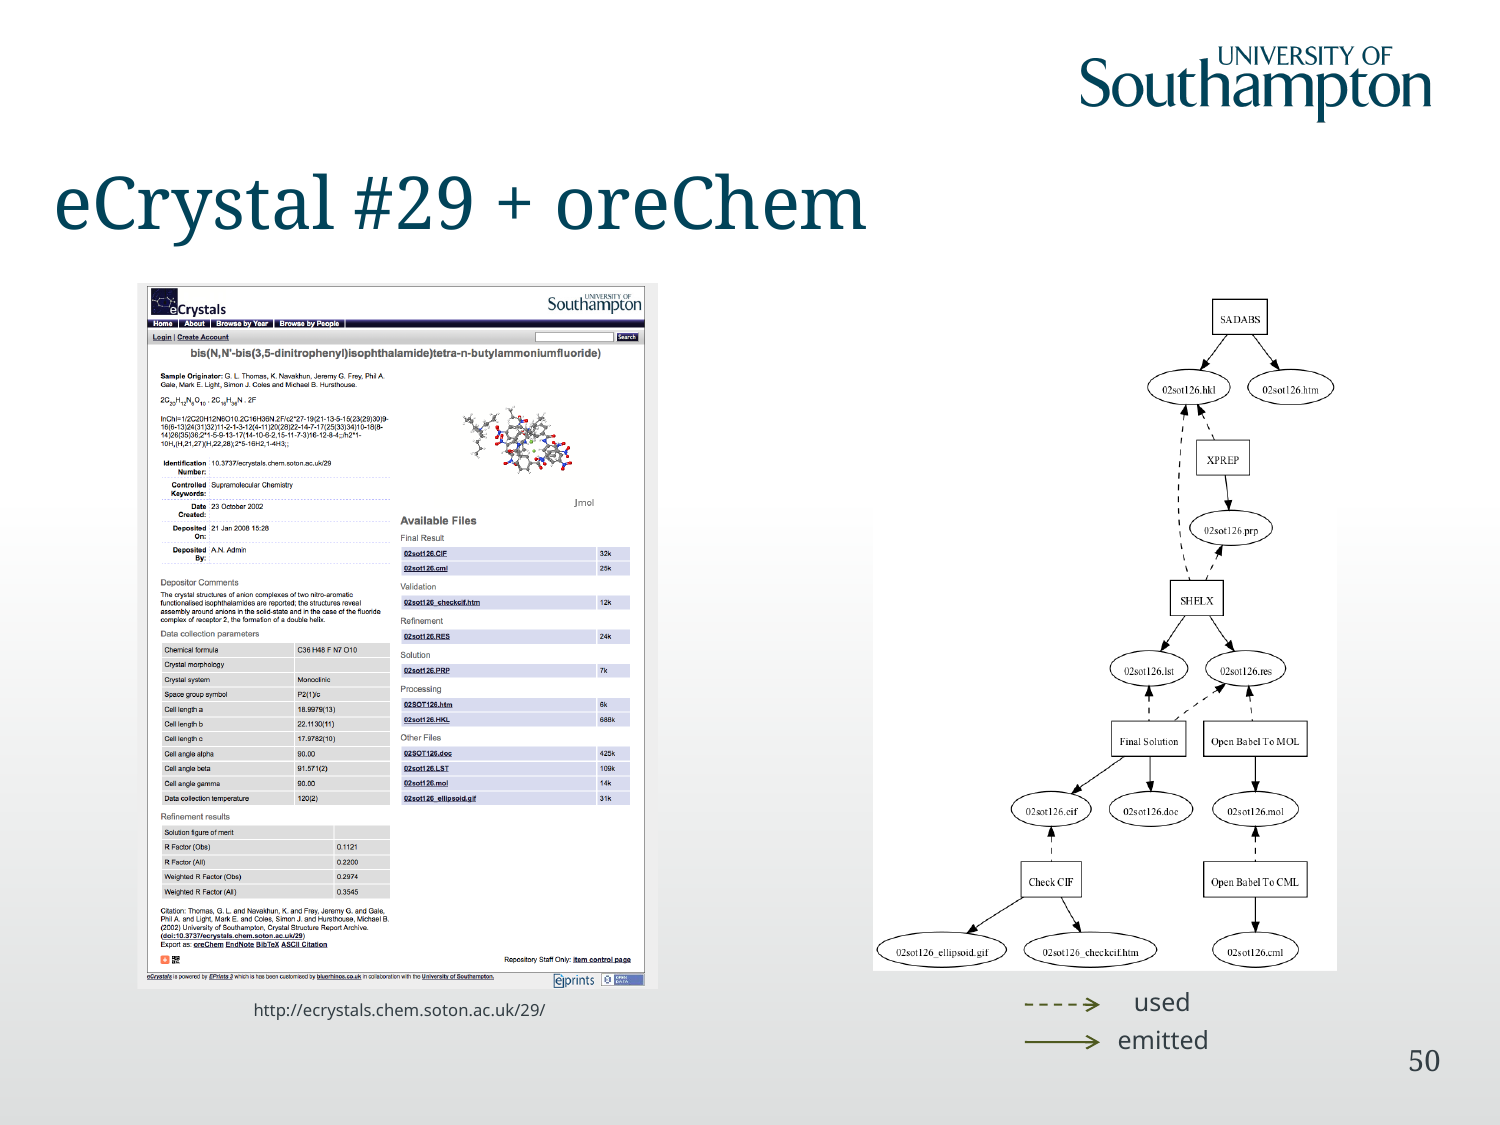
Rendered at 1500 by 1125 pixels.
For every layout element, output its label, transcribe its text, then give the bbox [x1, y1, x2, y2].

picture [1080, 46, 1432, 125]
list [762, 295, 1448, 972]
title eCrystal #29 + oreChem [52, 148, 1448, 256]
picture [1344, 46, 1351, 54]
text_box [1024, 979, 1226, 1063]
slide_number 50 [1127, 1034, 1441, 1111]
text_box http://ecrystals.chem.soton.ac.uk/29/ [137, 992, 663, 1027]
picture [137, 279, 659, 989]
